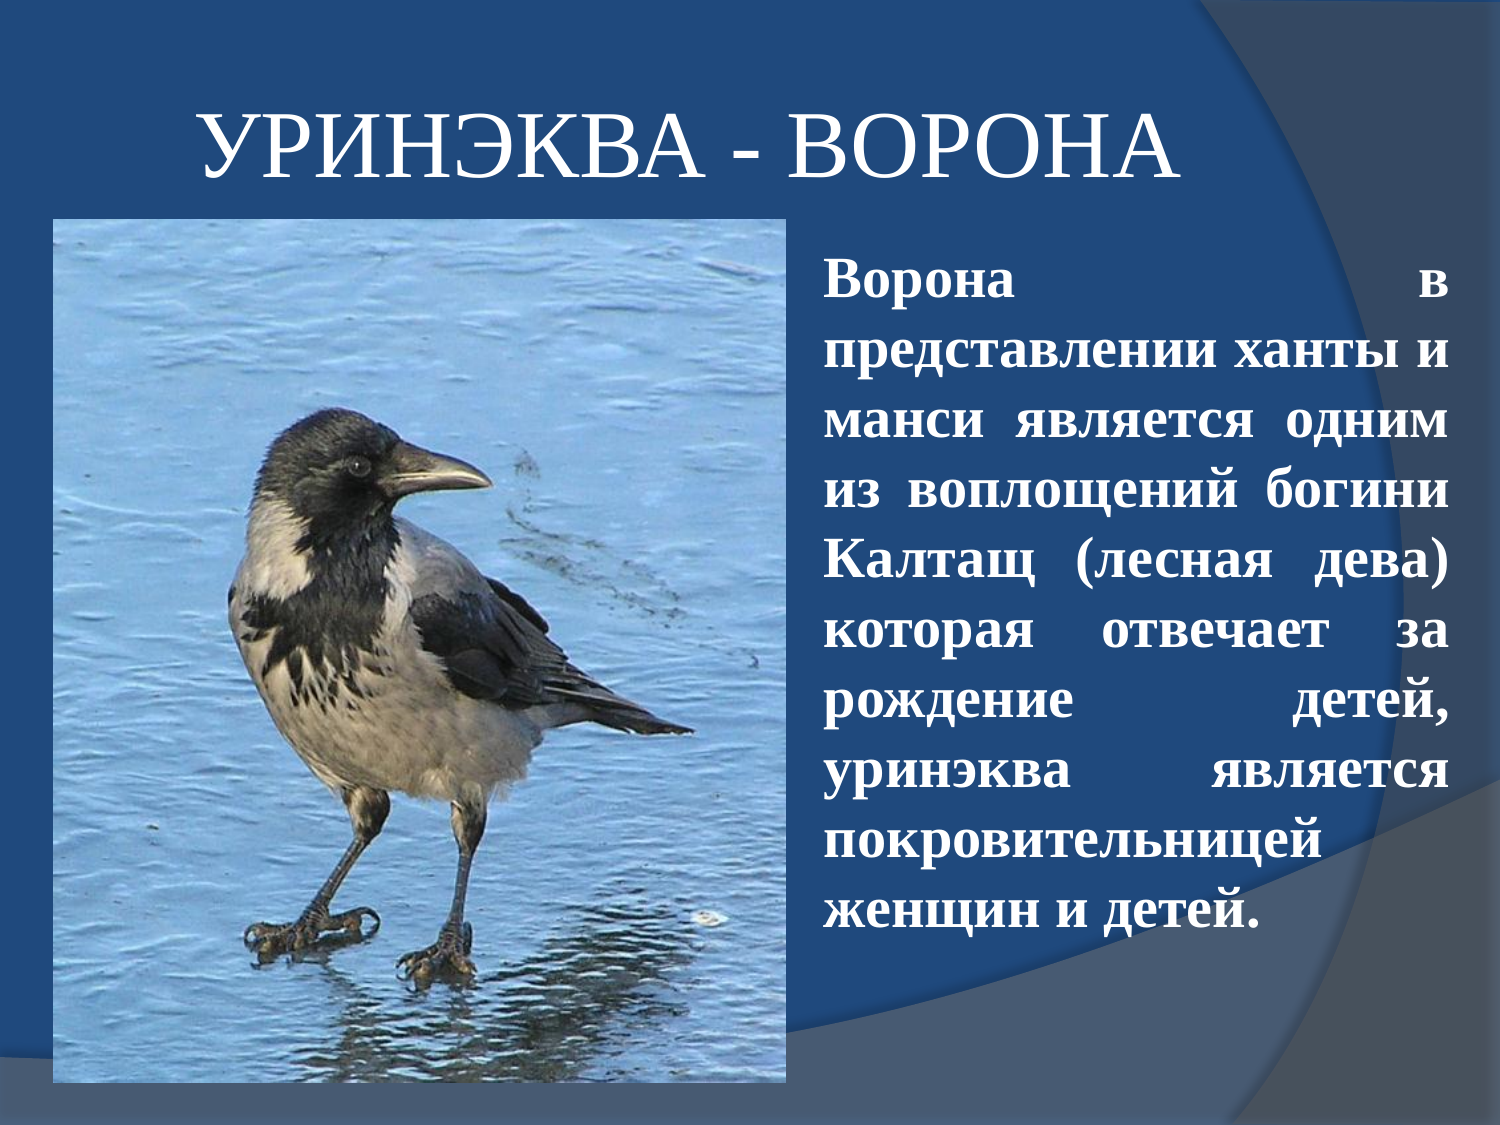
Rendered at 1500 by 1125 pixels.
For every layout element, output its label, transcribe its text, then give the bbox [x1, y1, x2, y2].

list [52, 219, 786, 1083]
text_box Ворона в представлении ханты и манси является одним из воплощений богини Калтащ (лесная дева) которая отвечает за рождение детей, уринэква является покровительницей женщин и детей. [808, 231, 1465, 947]
title УРИНЭКВА - ВОРОНА [75, 45, 1300, 233]
